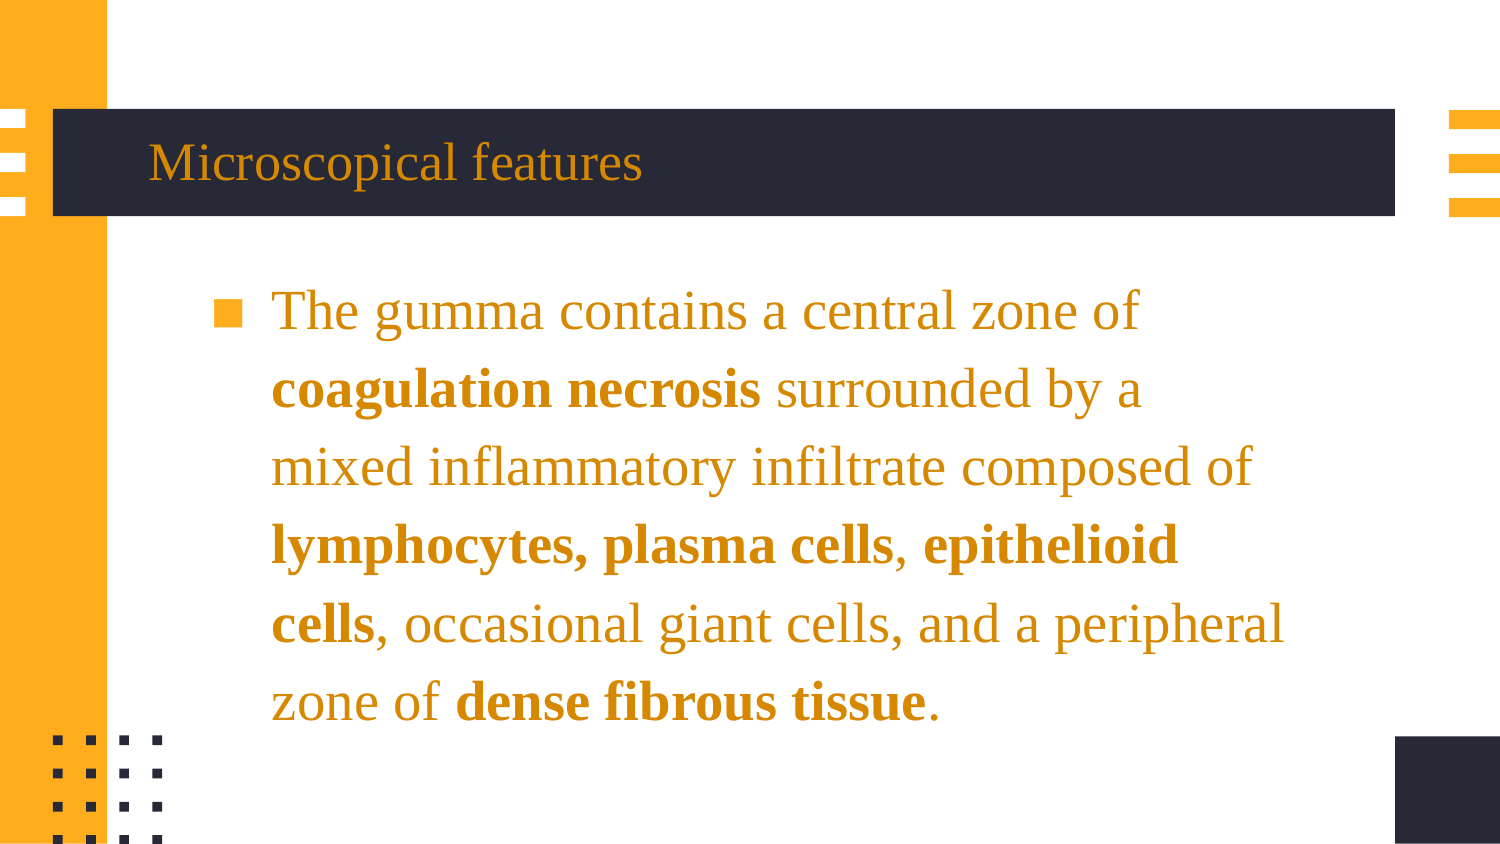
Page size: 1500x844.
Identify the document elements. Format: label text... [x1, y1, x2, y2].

title Microscopical features [108, 108, 1396, 217]
list The gumma contains a central zone of coagulation necrosis surrounded by a mixed inflammatory infiltrate composed of lymphocytes, plasma cells, epithelioid cells, occasional giant cells, and a peripheral zone of dense fibrous tissue. [196, 262, 1288, 736]
